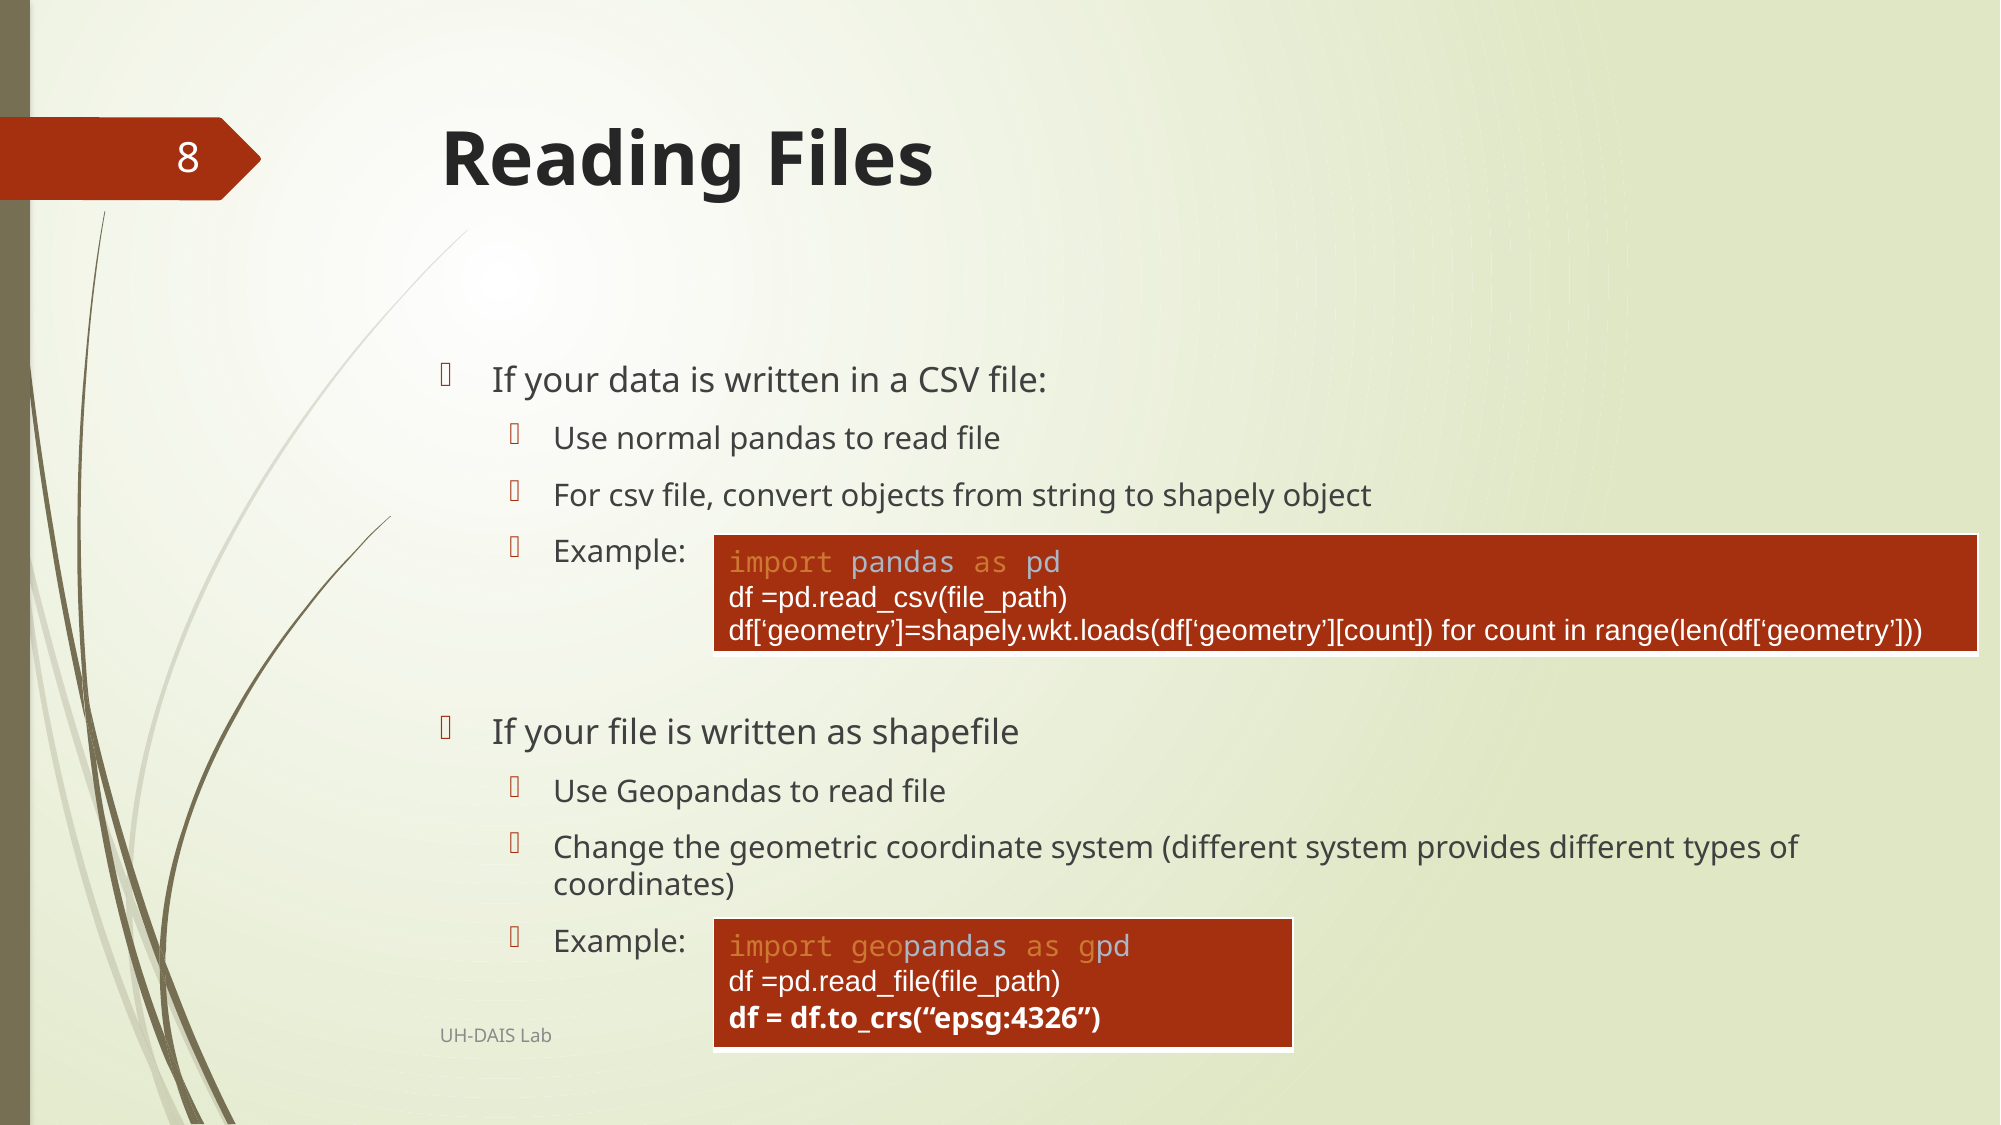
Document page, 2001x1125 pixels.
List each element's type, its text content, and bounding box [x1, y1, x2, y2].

slide_number 8 [87, 129, 216, 190]
footer UH-DAIS Lab [424, 1006, 1675, 1067]
table_header import pandas as pd df =pd.read_csv(file_path) df[‘geometry’]=shapely.wkt.loads(df[‘geometry’][count]) for count in range(len(df[‘geometry’])) [714, 535, 1977, 651]
table_header import geopandas as gpd df =pd.read_file(file_path) df = df.to_crs(“epsg:4326”) [714, 919, 1292, 1047]
list If your data is written in a CSV file: Use normal pandas to read file For csv file, convert objects from string to shapely object Example: If your file is written as shapefile Use Geopandas to read file Change the geometric coordinate system (different system provides different types of coordinates) Example: [424, 350, 1888, 970]
title Reading Files [425, 102, 1888, 313]
